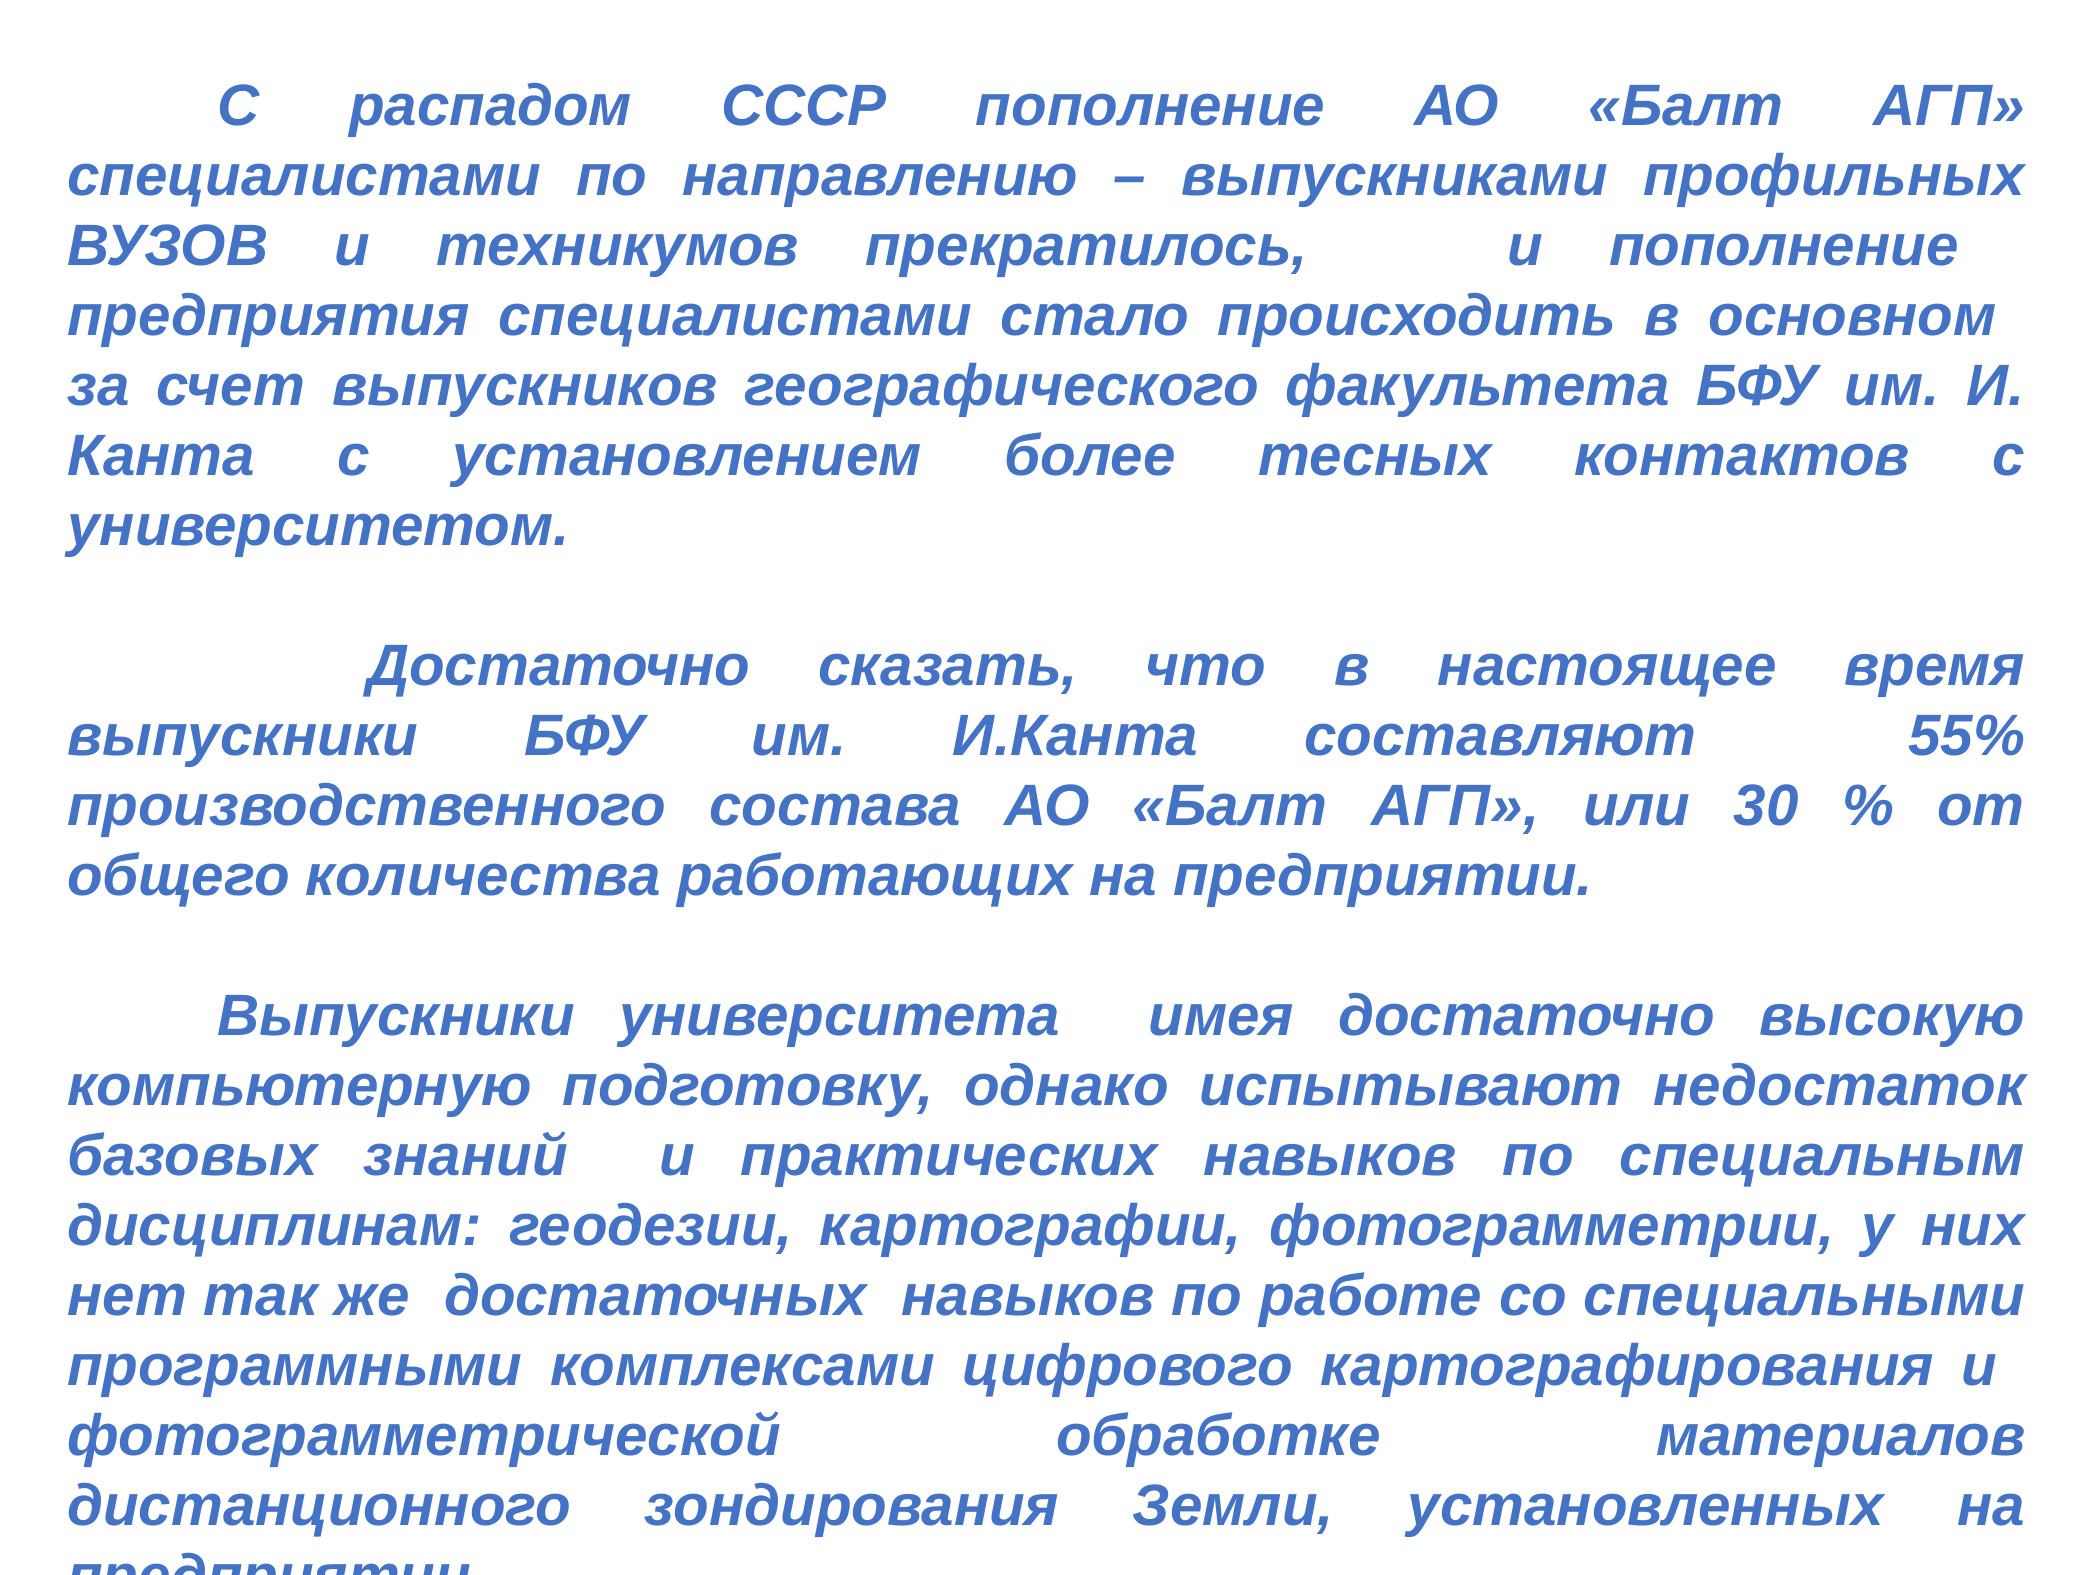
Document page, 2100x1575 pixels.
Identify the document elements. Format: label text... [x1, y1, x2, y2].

text_box С распадом СССР пополнение АО «Балт АГП» специалистами по направлению – выпускниками профильных ВУЗОВ и техникумов прекратилось, и пополнение предприятия специалистами стало происходить в основном за счет выпускников географического факультета БФУ им. И. Канта с установлением более тесных контактов с университетом. Достаточно сказать, что в настоящее время выпускники БФУ им. И.Канта составляют 55% производственного состава АО «Балт АГП», или 30 % от общего количества работающих на предприятии. Выпускники университета имея достаточно высокую компьютерную подготовку, однако испытывают недостаток базовых знаний и практических навыков по специальным дисциплинам: геодезии, картографии, фотограмметрии, у них нет так же достаточных навыков по работе со специальными программными комплексами цифрового картографирования и фотограмметрической обработке материалов дистанционного зондирования Земли, установленных на предприятии. [52, 0, 2041, 1575]
